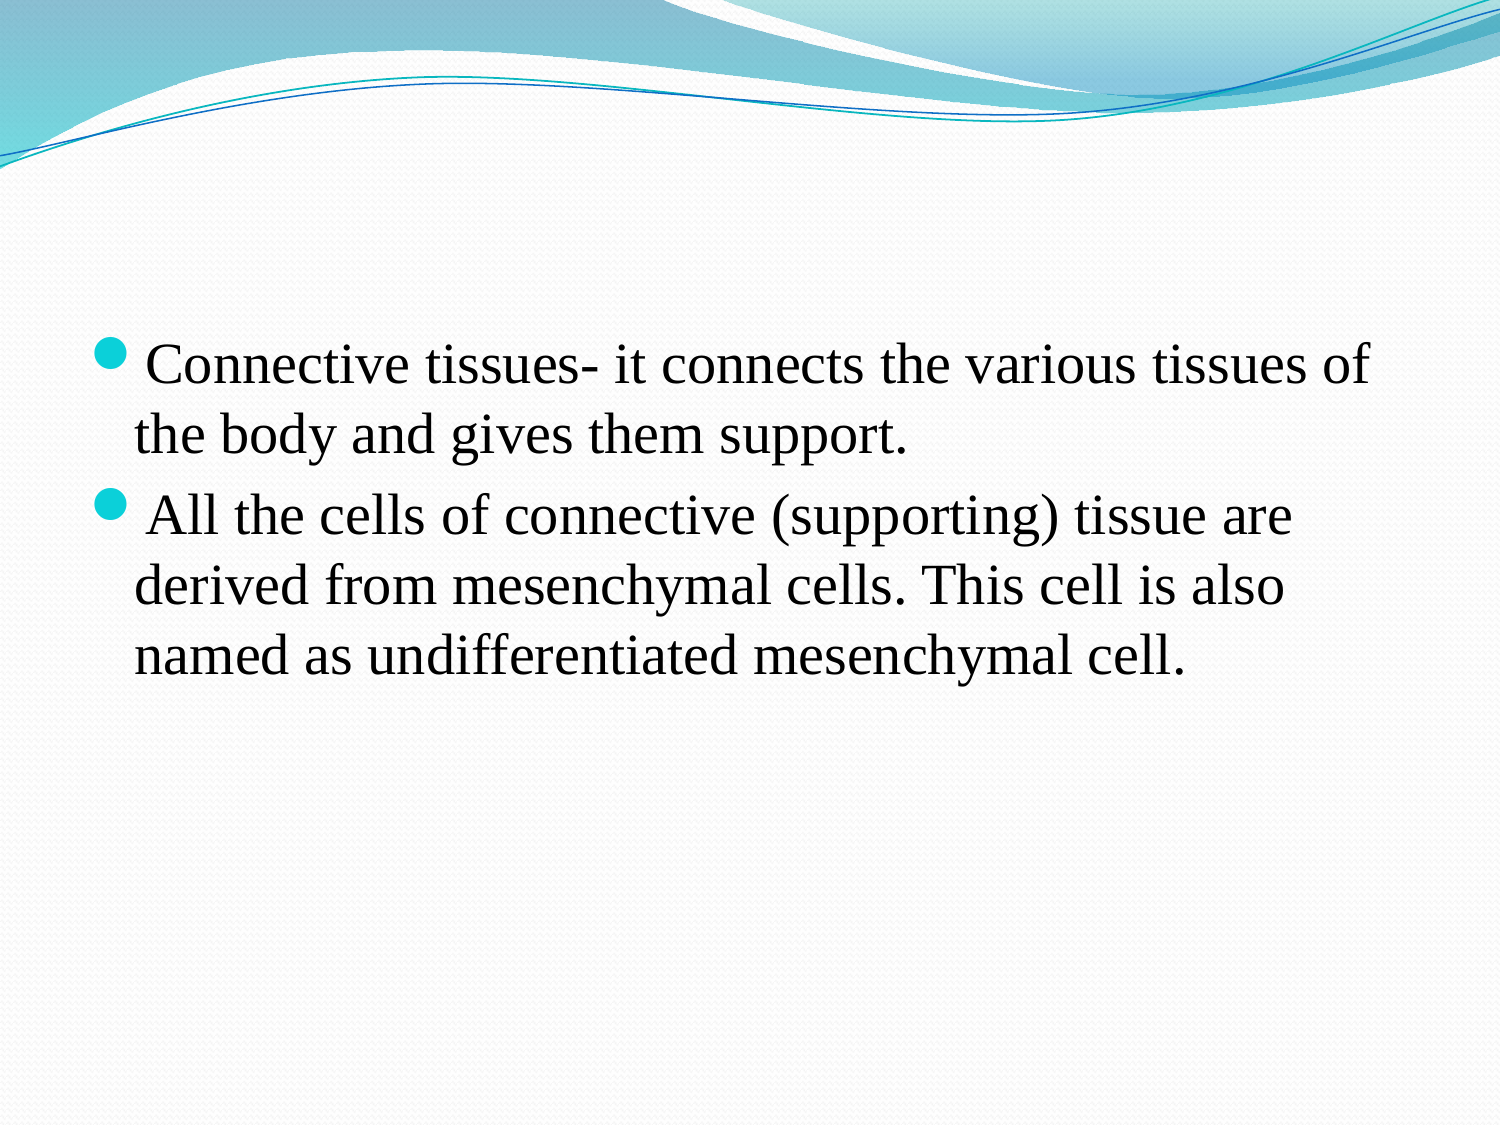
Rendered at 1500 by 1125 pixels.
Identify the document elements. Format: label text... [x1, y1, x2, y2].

list Connective tissues- it connects the various tissues of the body and gives them support. All the cells of connective (supporting) tissue are derived from mesenchymal cells. This cell is also named as undifferentiated mesenchymal cell. [75, 317, 1425, 1038]
